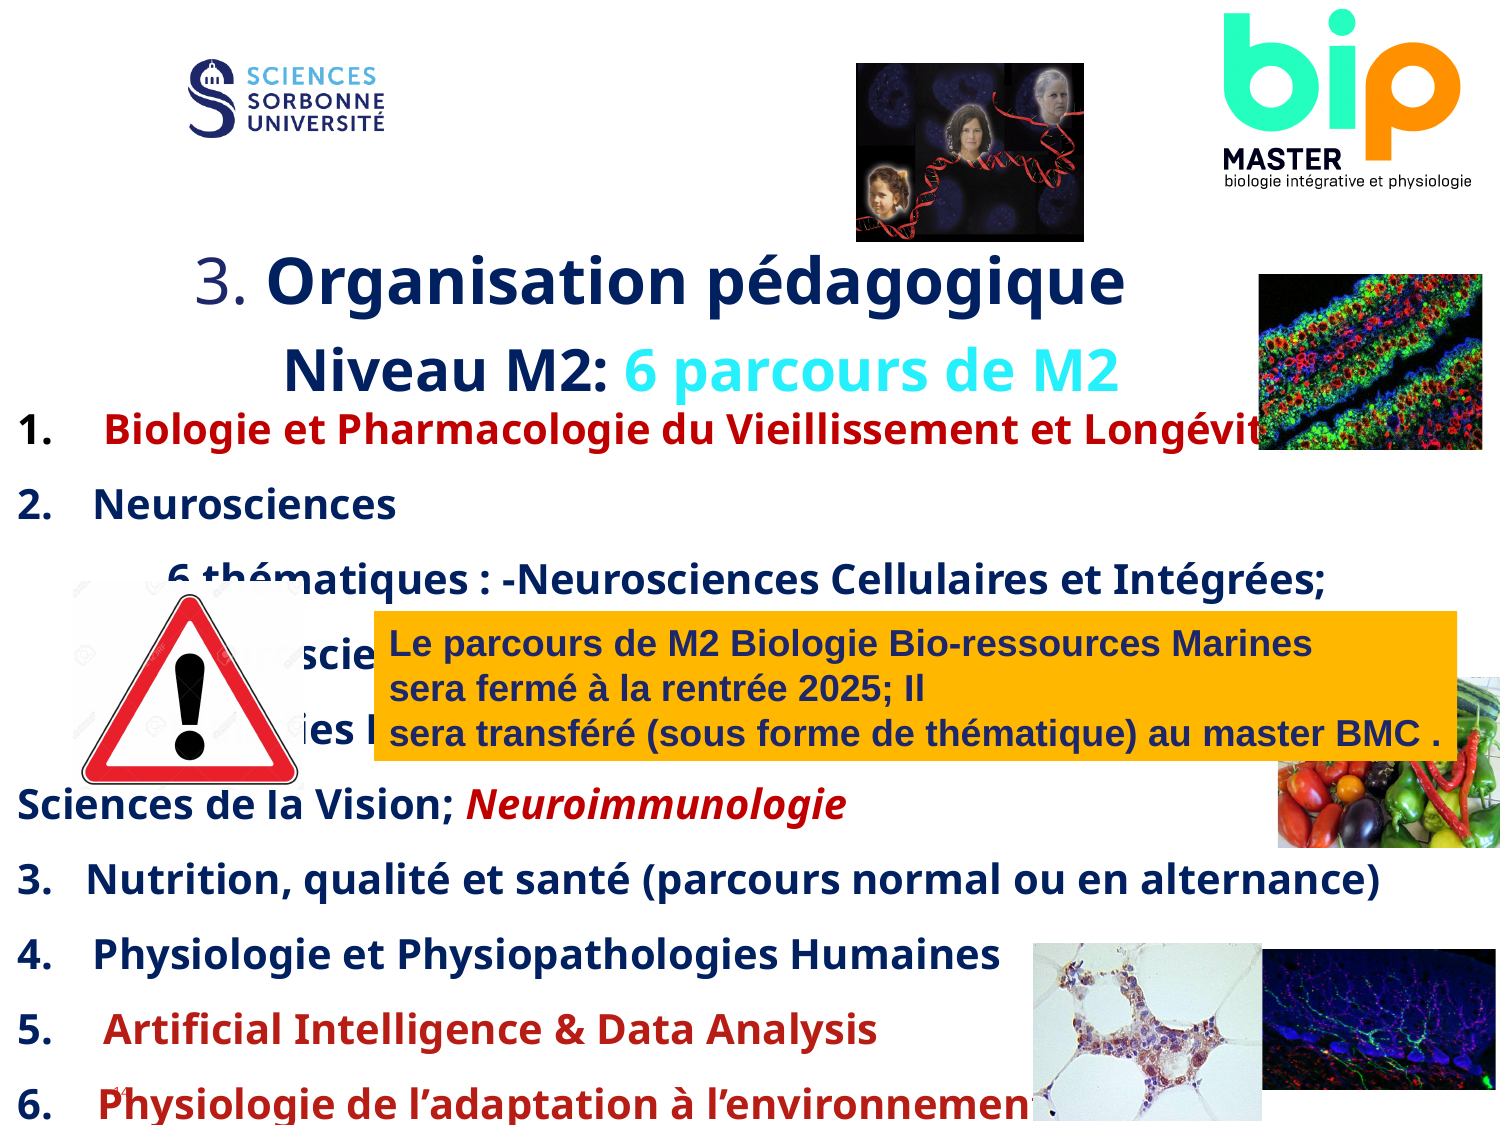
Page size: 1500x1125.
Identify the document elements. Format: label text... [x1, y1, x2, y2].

picture [73, 581, 305, 790]
picture [188, 59, 384, 138]
text_box Niveau M2: 6 parcours de M2 [276, 333, 1126, 377]
picture [1033, 943, 1497, 1122]
picture [1277, 677, 1500, 848]
picture [1206, 0, 1497, 201]
list Biologie et Pharmacologie du Vieillissement et Longévité Neurosciences 6 thématiques : -Neurosciences Cellulaires et Intégrées; Neurosciences Cognitives et Comportementales Maladies Psychiatriques; Maladies Neuro-dégnératives; Sciences de la Vision; Neuroimmunologie 3. Nutrition, qualité et santé (parcours normal ou en alternance) Physiologie et Physiopathologies Humaines Artificial Intelligence & Data Analysis 6. Physiologie de l’adaptation à l’environnement [12, 377, 1498, 1125]
text_box Le parcours de M2 Biologie Bio-ressources Marines sera fermé à la rentrée 2025; Il sera transféré (sous forme de thématique) au master BMC . [374, 611, 1458, 761]
picture [856, 63, 1084, 242]
title 3. Organisation pédagogique [188, 208, 1459, 377]
picture [1258, 273, 1483, 450]
